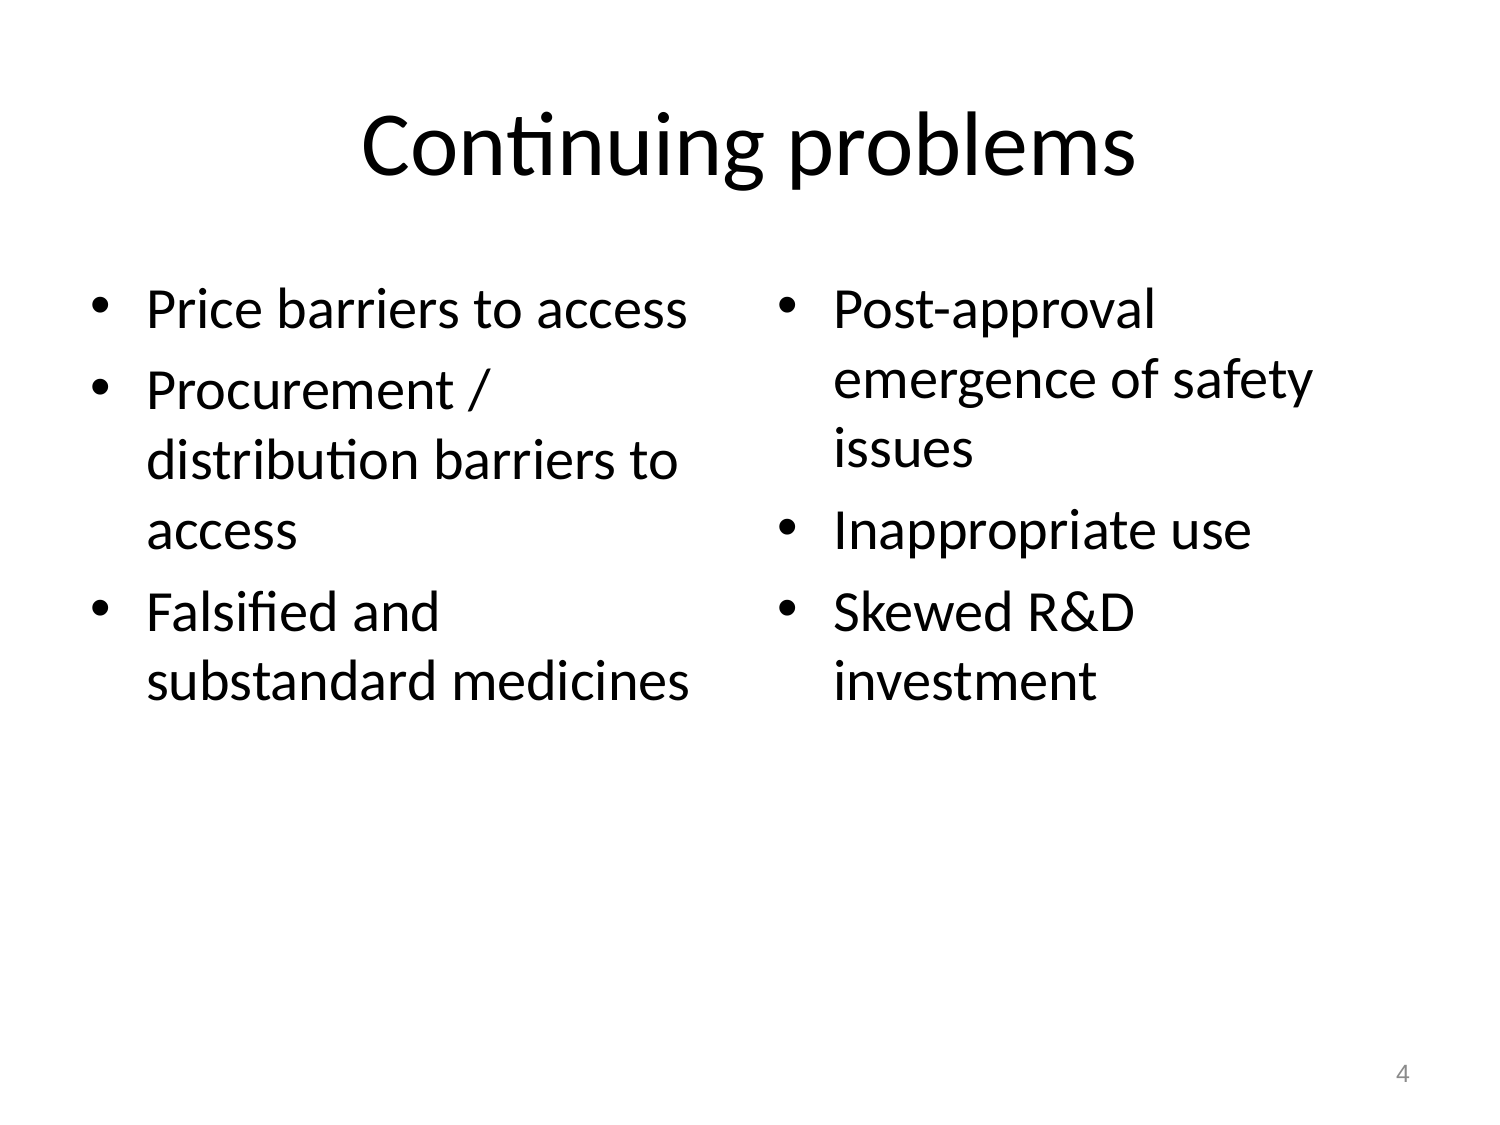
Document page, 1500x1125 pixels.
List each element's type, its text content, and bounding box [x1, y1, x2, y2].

list Post-approval emergence of safety issues Inappropriate use Skewed R&D investment [762, 262, 1425, 1005]
title Continuing problems [75, 45, 1425, 233]
list Price barriers to access Procurement / distribution barriers to access Falsified and substandard medicines [75, 262, 738, 1005]
slide_number 4 [1074, 1042, 1425, 1103]
